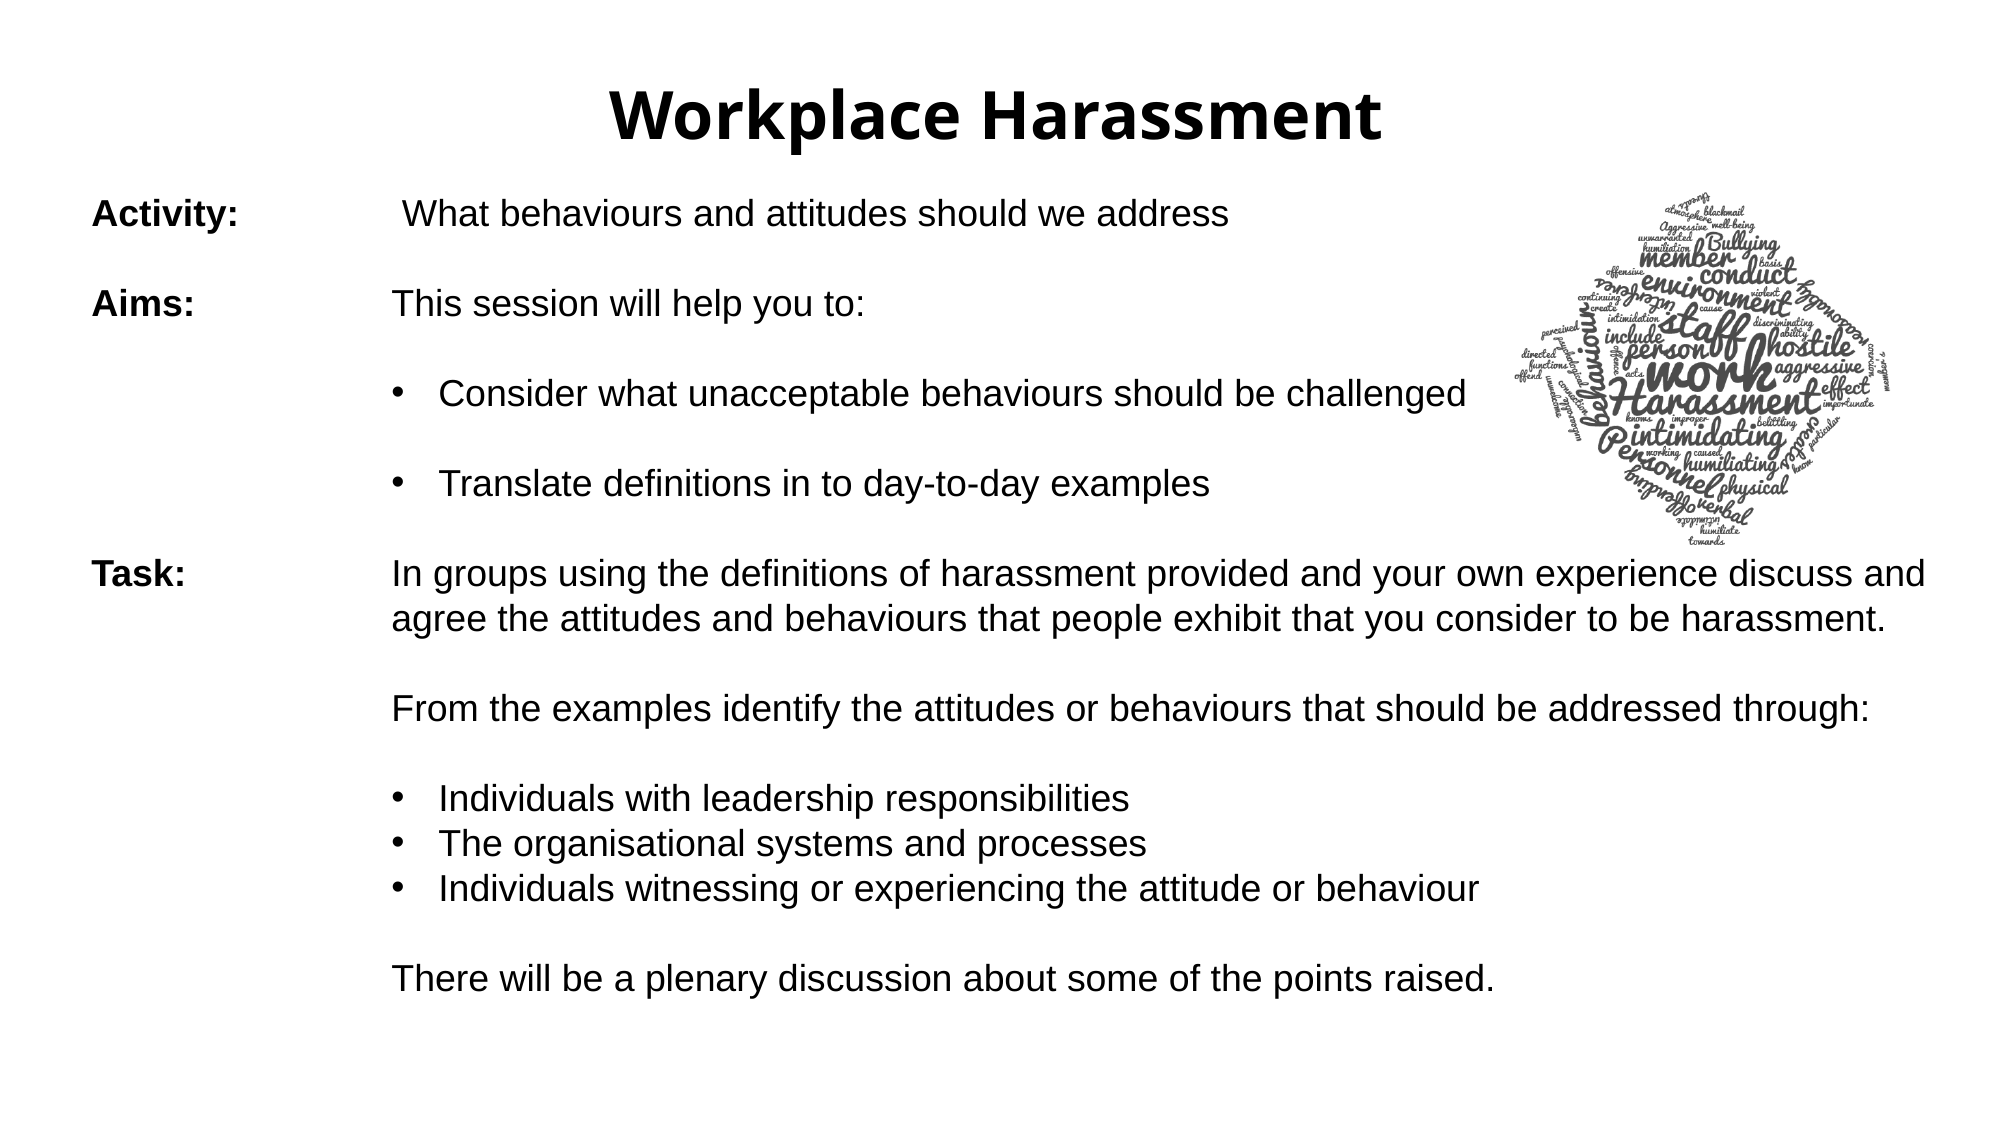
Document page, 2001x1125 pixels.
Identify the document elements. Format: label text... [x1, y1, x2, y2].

title Workplace Harassment [49, 68, 1945, 167]
picture [1435, 167, 1979, 575]
text_box Activity: What behaviours and attitudes should we address Aims: This session will help you to: Consider what unacceptable behaviours should be challenged Translate definitions in to day-to-day examples Task: In groups using the definitions of harassment provided and your own experience discuss and agree the attitudes and behaviours that people exhibit that you consider to be harassment. From the examples identify the attitudes or behaviours that should be addressed through: Individuals with leadership responsibilities The organisational systems and processes Individuals witnessing or experiencing the attitude or behaviour There will be a plenary discussion about some of the points raised. [76, 181, 1945, 1007]
